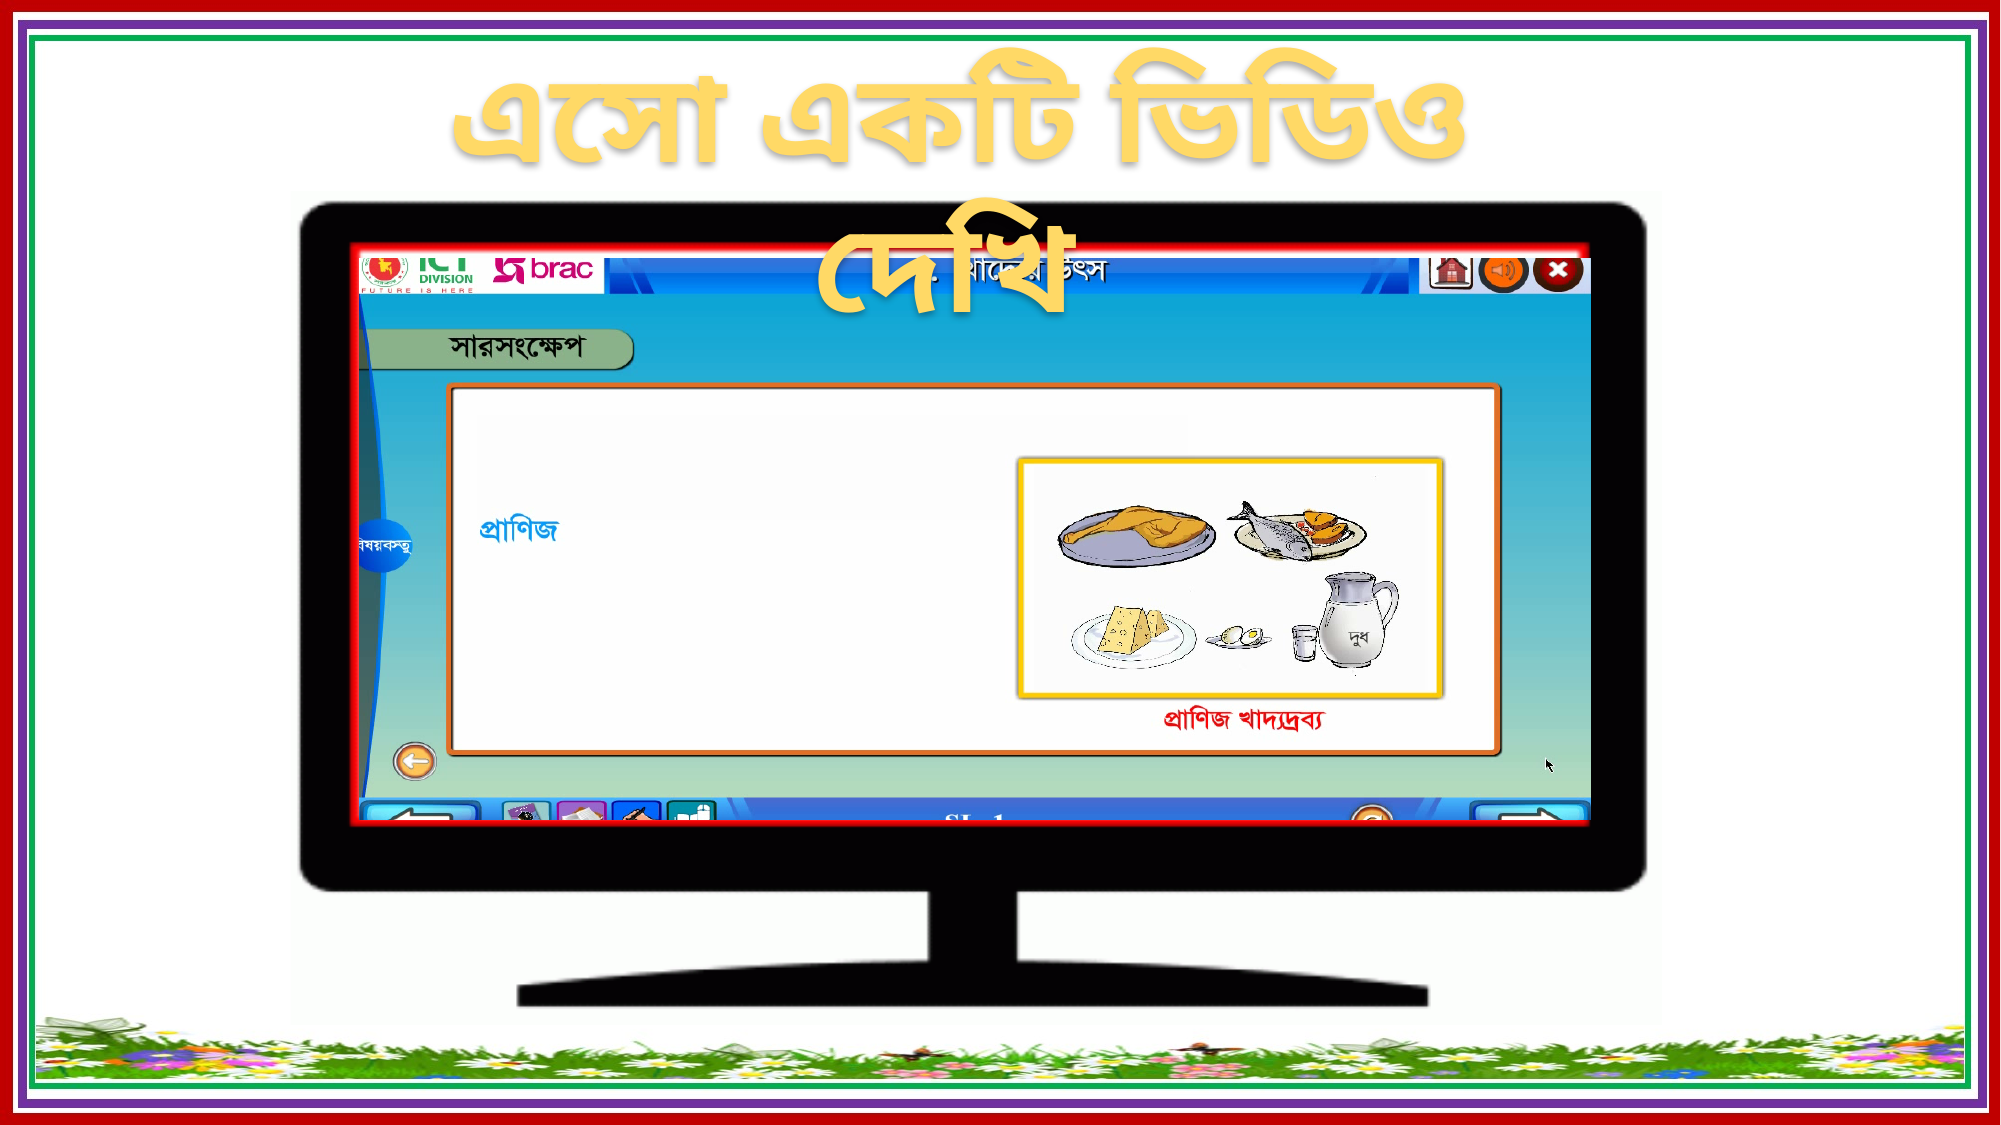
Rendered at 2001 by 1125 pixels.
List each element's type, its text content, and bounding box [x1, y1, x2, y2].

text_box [358, 257, 1592, 821]
text_box এসো একটি ভিডিও দেখি [290, 30, 1632, 191]
picture [0, 0, 2001, 1125]
